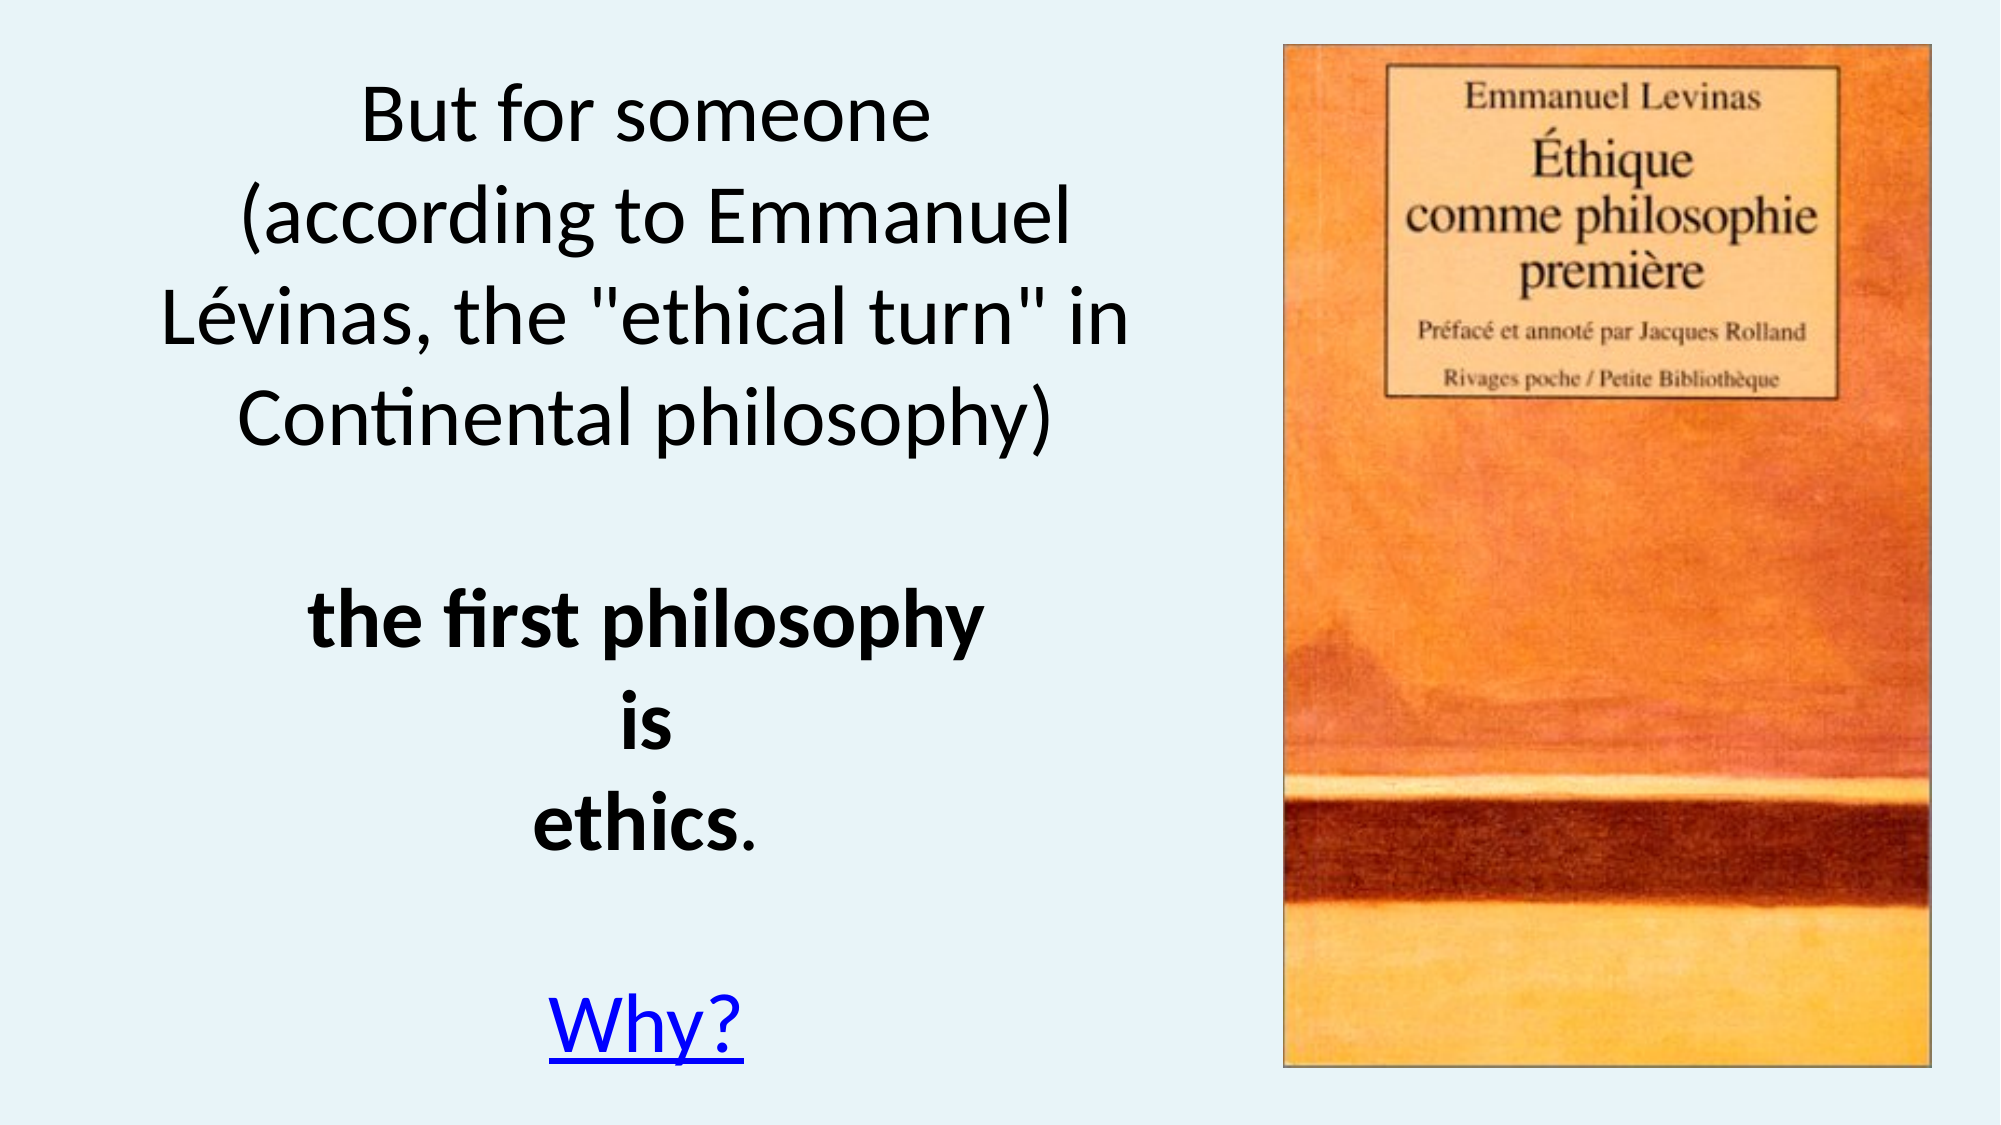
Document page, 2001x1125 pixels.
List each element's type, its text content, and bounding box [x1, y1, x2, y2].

title But for someone (according to Emmanuel Lévinas, the "ethical turn" in Continental philosophy) the first philosophy is ethics. Why? [78, 45, 1215, 1083]
picture [1283, 44, 1932, 1068]
